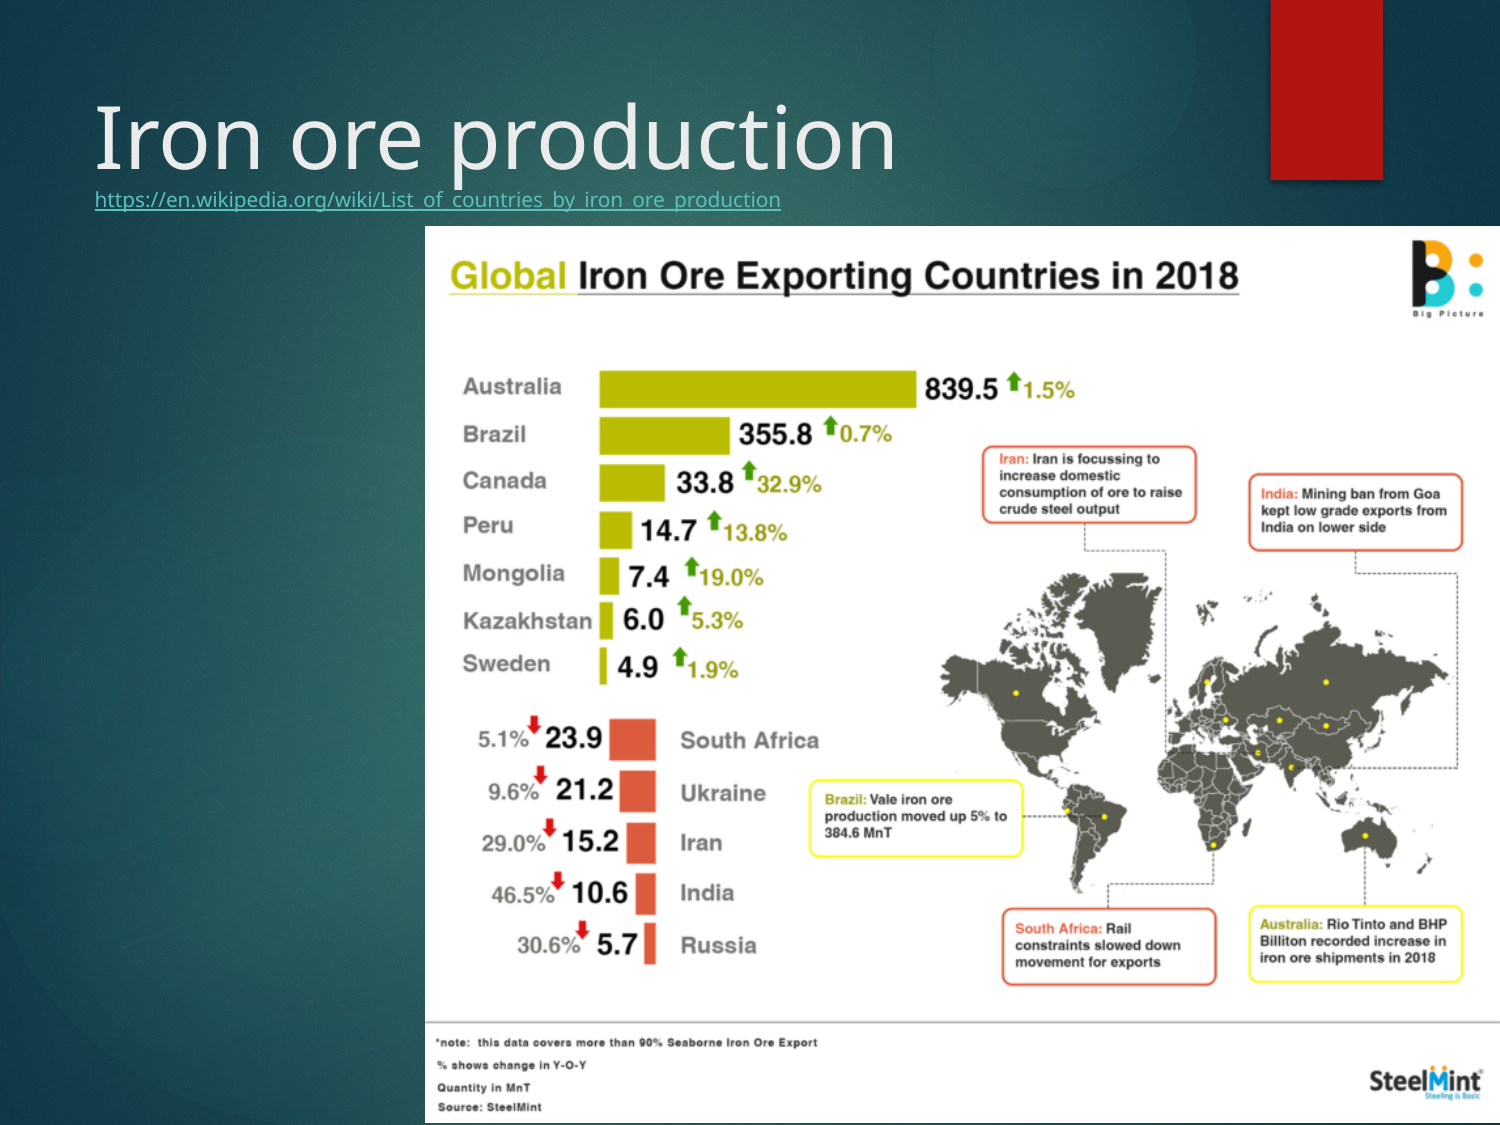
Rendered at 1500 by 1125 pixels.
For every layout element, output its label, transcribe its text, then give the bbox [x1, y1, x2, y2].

title Iron ore production https://en.wikipedia.org/wiki/List_of_countries_by_iron_ore_production [79, 74, 1237, 304]
picture [424, 226, 1500, 1123]
